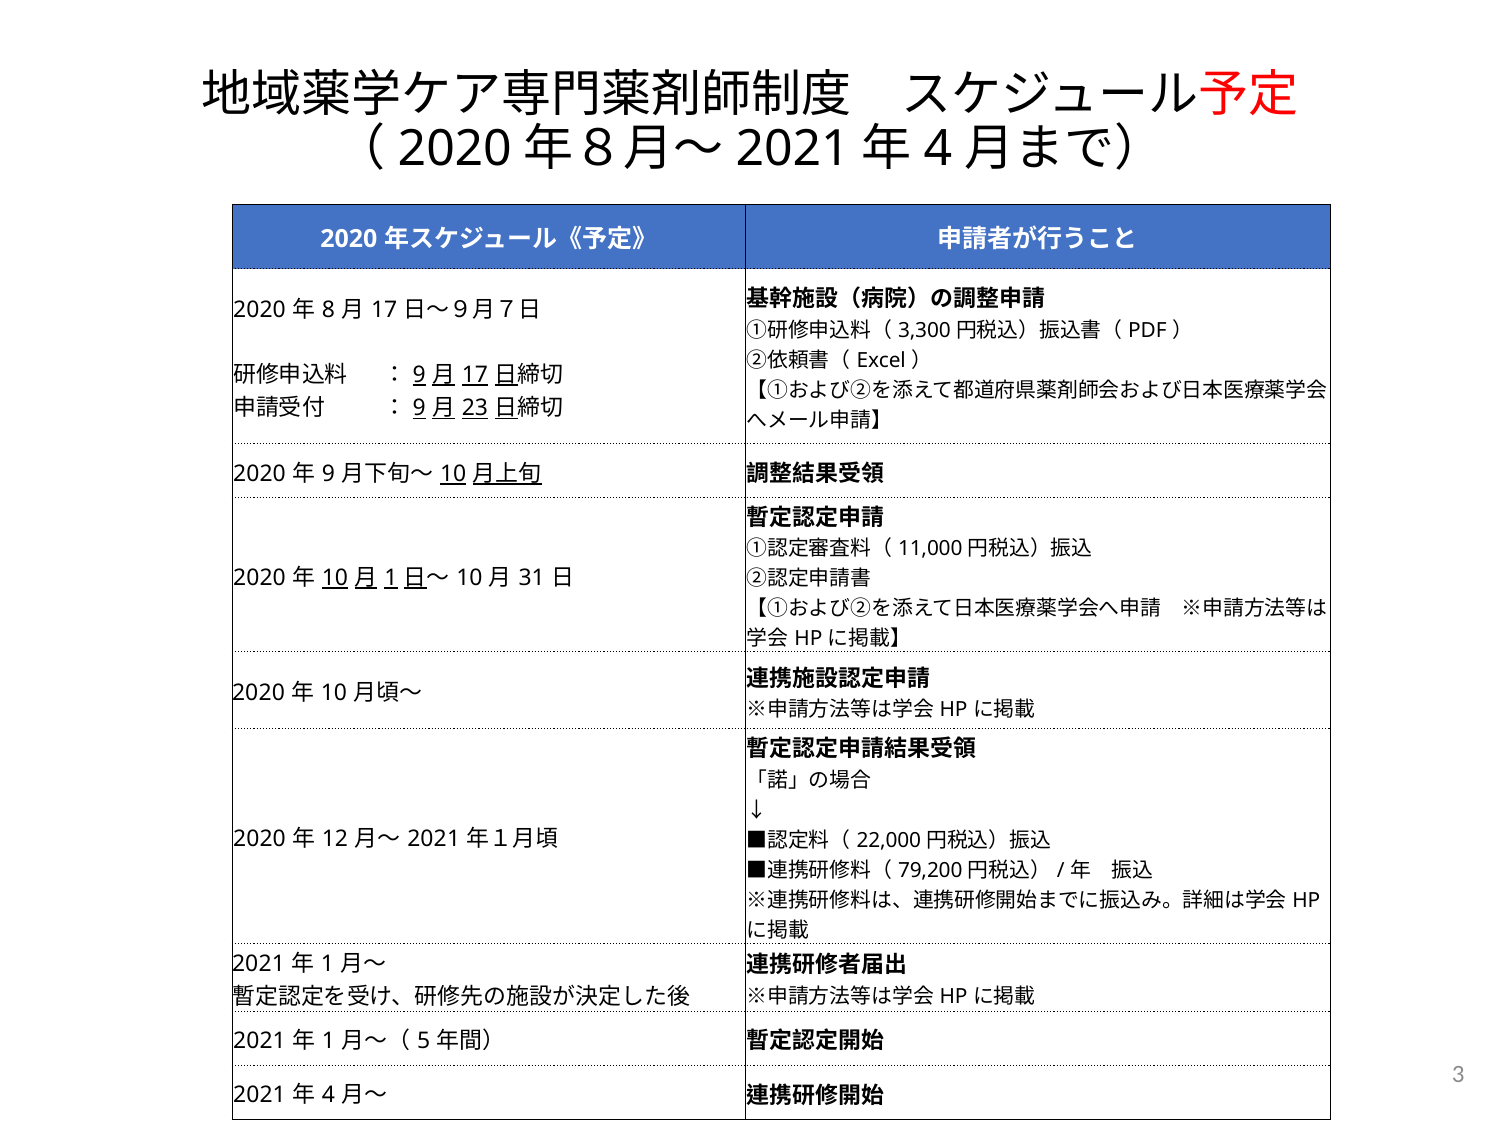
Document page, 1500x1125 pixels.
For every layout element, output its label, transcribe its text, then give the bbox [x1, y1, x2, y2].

table_cell 連携施設認定申請 ※申請方法等は学会HPに掲載 [746, 652, 1330, 729]
table_cell 調整結果受領 [746, 443, 1330, 497]
table_cell 2020年10月1日～10月31日 [233, 497, 745, 652]
table_cell 暫定認定申請結果受領 「諾」の場合 ↓ ■認定料（22,000円税込）振込 ■連携研修料（79,200円税込）/年 振込 ※連携研修料は、連携研修開始までに振込み。詳細は学会HPに掲載 [746, 729, 1330, 943]
table_header 2020年スケジュール《予定》 [233, 205, 745, 269]
table_cell 連携研修者届出 ※申請方法等は学会HPに掲載 [746, 943, 1330, 1011]
table_cell 2020年8月17日～９月７日 研修申込料 ：9月17日締切 申請受付 ：9月23日締切 [233, 269, 745, 443]
table_cell 2021年1月～ 暫定認定を受け、研修先の施設が決定した後 [233, 943, 745, 1011]
table_header 申請者が行うこと [746, 205, 1330, 269]
table_cell 2021年4月～ [233, 1065, 745, 1119]
table_cell 基幹施設（病院）の調整申請 ①研修申込料（3,300円税込）振込書（PDF） ②依頼書（Excel） 【①および②を添えて都道府県薬剤師会および日本医療薬学会へメール申請】 [746, 269, 1330, 443]
table_cell 連携研修開始 [746, 1065, 1330, 1119]
table_cell 2021年1月～（5年間） [233, 1011, 745, 1065]
table_cell 2020年12月～2021年１月頃 [233, 729, 745, 943]
table_cell 暫定認定申請 ①認定審査料（11,000円税込）振込 ②認定申請書 【①および②を添えて日本医療薬学会へ申請 ※申請方法等は学会HPに掲載】 [746, 497, 1330, 652]
slide_number 3 [1142, 1042, 1480, 1103]
table_cell 2020年9月下旬～10月上旬 [233, 443, 745, 497]
table_cell 2020年10月頃～ [233, 652, 745, 729]
table_cell 暫定認定開始 [746, 1011, 1330, 1065]
title 地域薬学ケア専門薬剤師制度 スケジュール予定 （2020年８月～2021年4月まで） [45, 57, 1454, 189]
